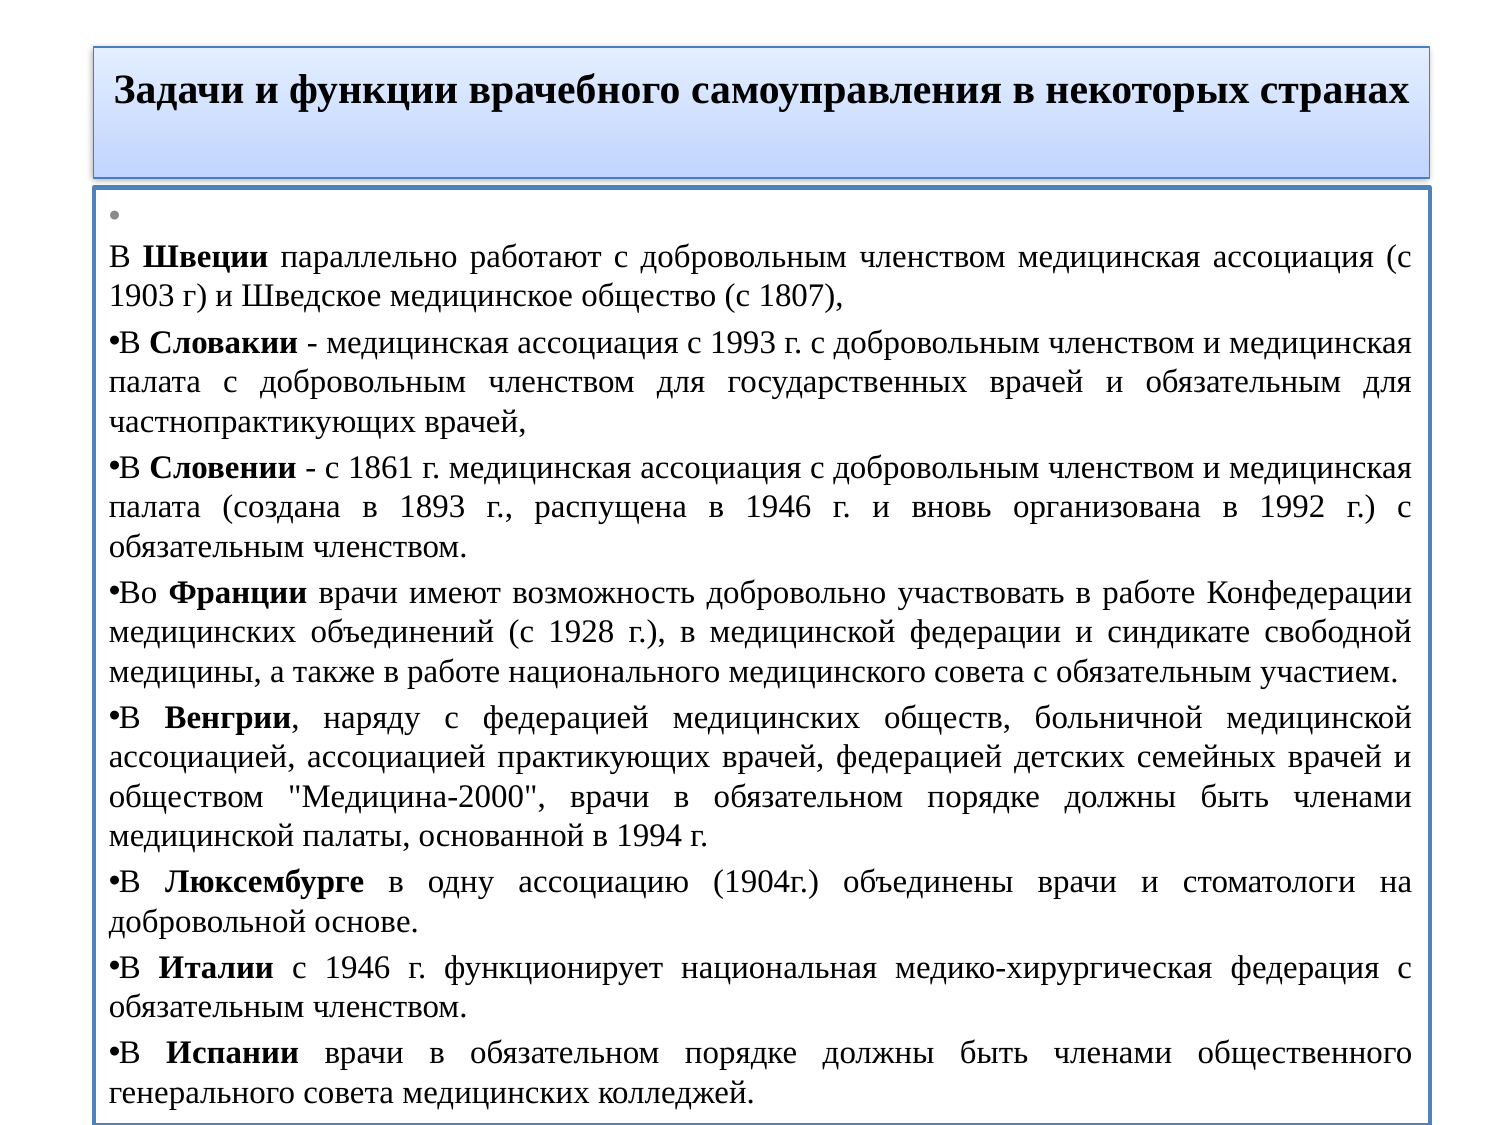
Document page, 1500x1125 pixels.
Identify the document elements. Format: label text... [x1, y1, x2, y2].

title Задачи и функции врачебного самоуправления в некоторых странах [93, 46, 1430, 179]
subtitle В Швеции параллельно работают с добровольным членством медицинская ассоциация (с 1903 г) и Шведское медицинское общество (с 1807), В Словакии - медицинская ассоциация с 1993 г. с добровольным членством и медицинская палата с добровольным членством для государственных врачей и обязательным для частнопрактикующих врачей, В Словении - с 1861 г. медицинская ассоциация с добровольным членством и медицинская палата (создана в 1893 г., распущена в 1946 г. и вновь организована в 1992 г.) с обязательным членством. Во Франции врачи имеют возможность добровольно участвовать в работе Конфедерации медицинских объединений (с 1928 г.), в медицинской федерации и синдикате свободной медицины, а также в работе национального медицинского совета с обязательным участием. В Венгрии, наряду с федерацией медицинских обществ, больничной медицинской ассоциацией, ассоциацией практикующих врачей, федерацией детских семейных врачей и обществом "Медицина-2000", врачи в обязательном порядке должны быть членами медицинской палаты, основанной в 1994 г. В Люксембурге в одну ассоциацию (1904г.) объединены врачи и стоматологи на добровольной основе. В Италии с 1946 г. функционирует национальная медико-хирургическая федерация с обязательным членством. В Испании врачи в обязательном порядке должны быть членами общественного генерального совета медицинских колледжей. [92, 185, 1432, 1125]
